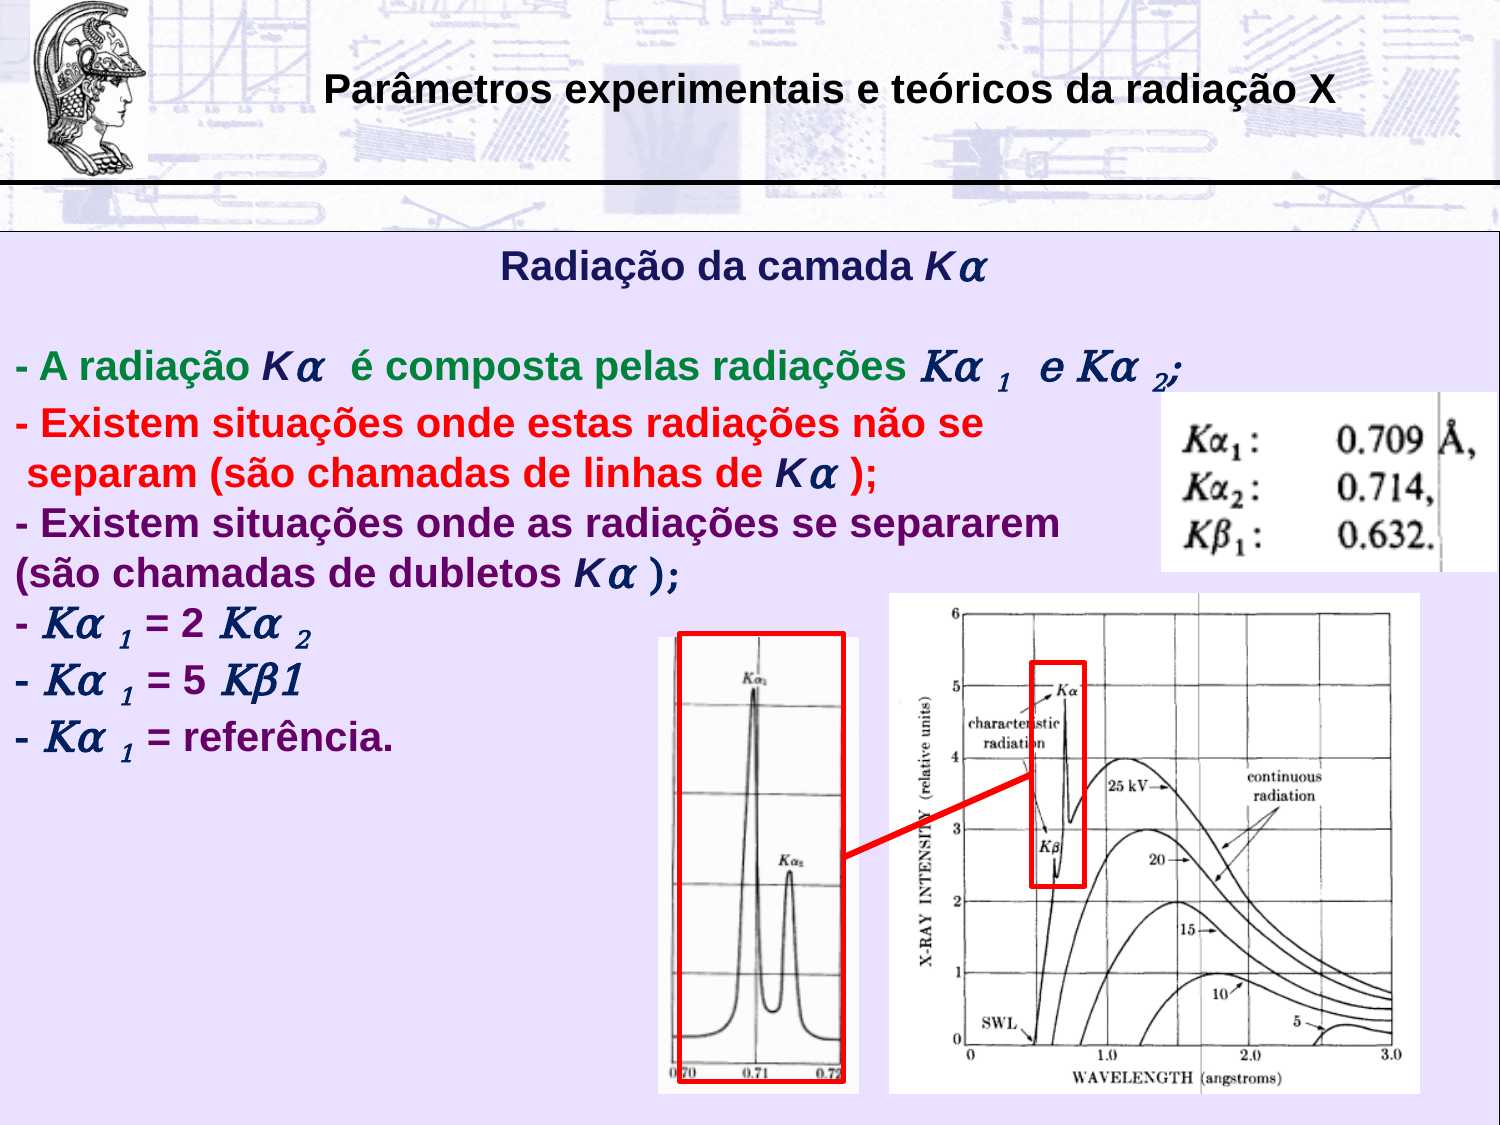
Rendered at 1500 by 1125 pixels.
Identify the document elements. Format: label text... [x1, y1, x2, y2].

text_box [843, 774, 1032, 858]
picture [1161, 392, 1497, 573]
picture [658, 637, 859, 1094]
text_box Radiação da camada Kα - A radiação Kα é composta pelas radiações Kα 1 e Kα 2; - Existem situações onde estas radiações não se separam (são chamadas de linhas de Kα ); - Existem situações onde as radiações se separarem (são chamadas de dubletos Kα ); - Kα 1 = 2 Kα 2 - Kα 1 = 5 Kβ1 - Kα 1 = referência. [0, 231, 1500, 1125]
text_box Parâmetros experimentais e teóricos da radiação X [308, 54, 1352, 120]
picture [30, 0, 149, 179]
picture [889, 593, 1421, 1095]
